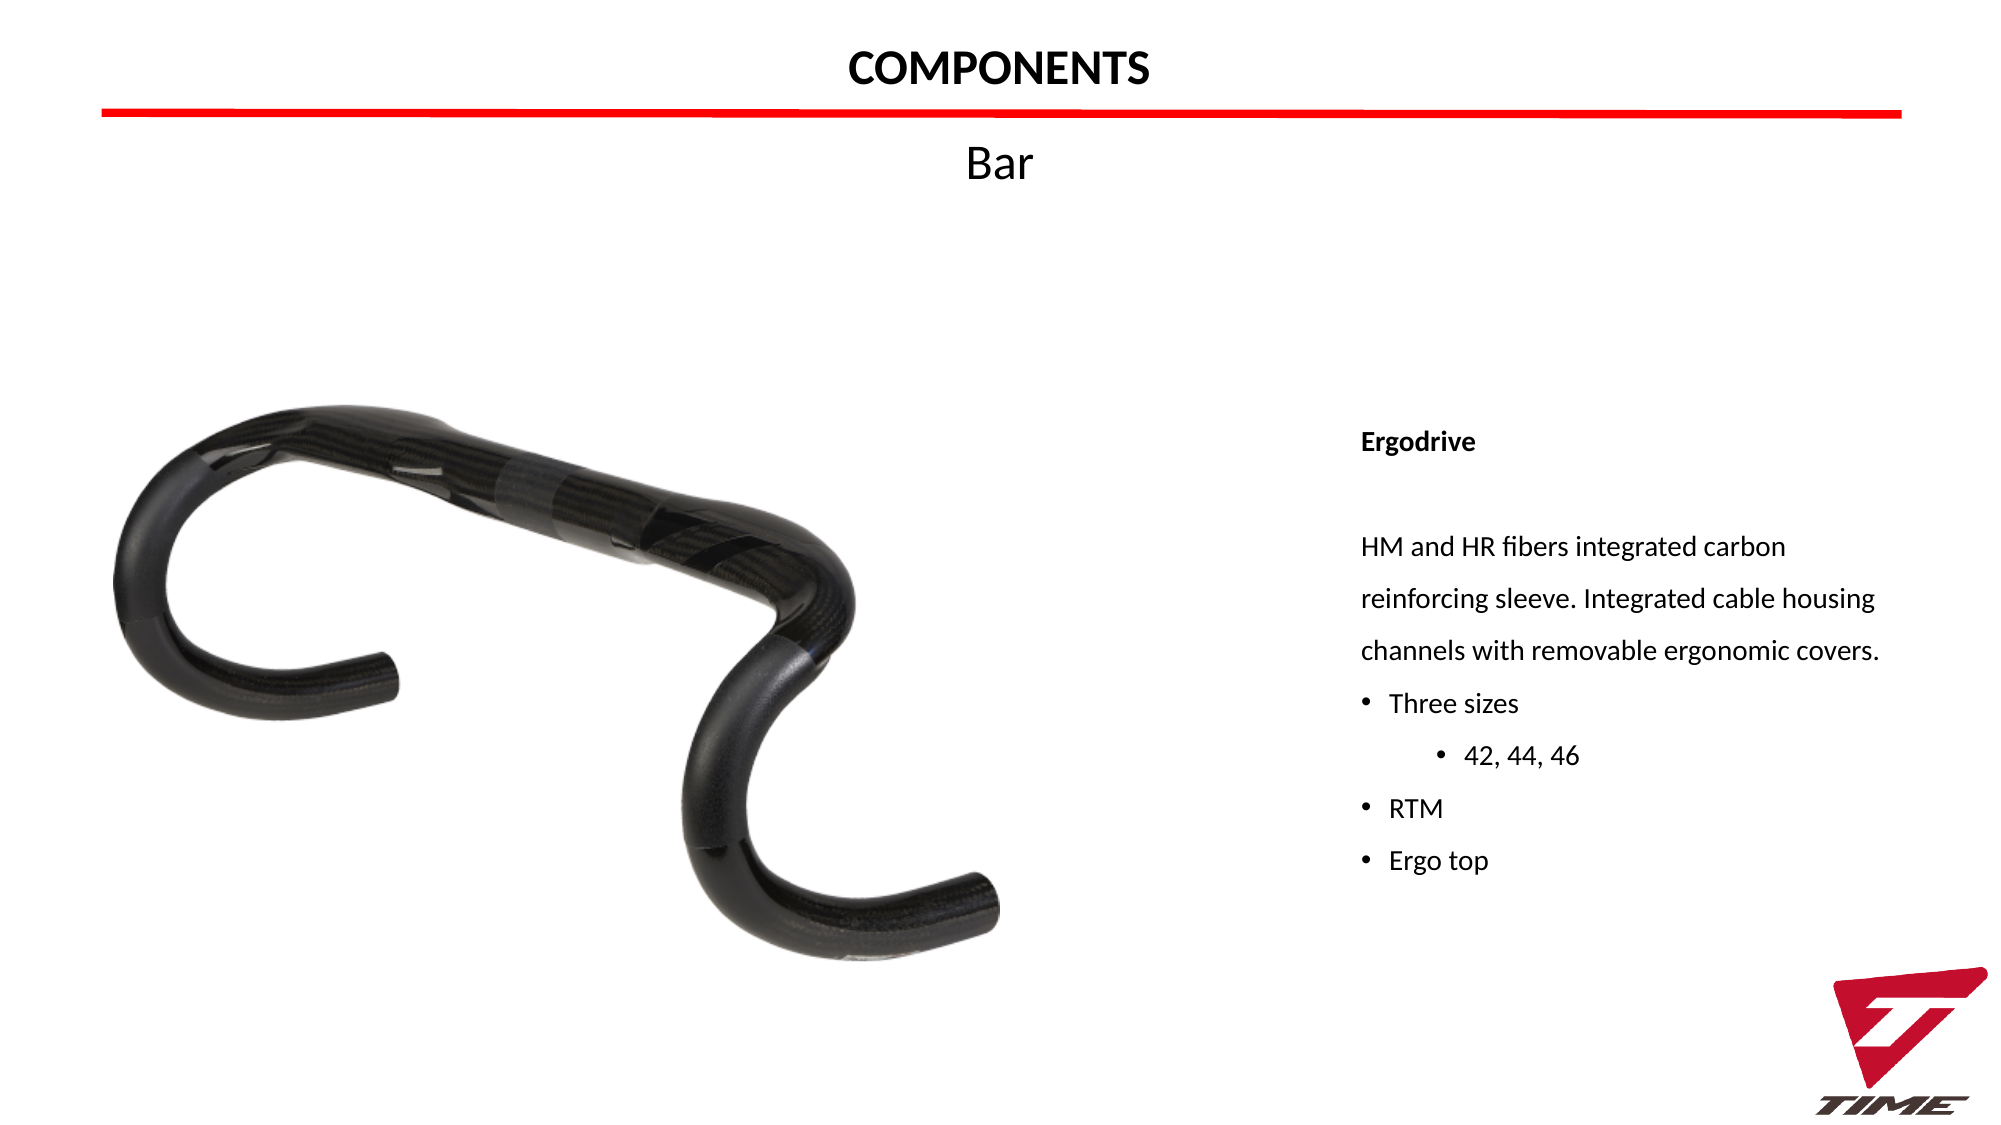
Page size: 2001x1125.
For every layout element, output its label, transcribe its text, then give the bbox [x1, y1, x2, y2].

text_box COMPONENTS [501, 27, 1498, 103]
picture [1815, 967, 1988, 1115]
text_box Ergodrive HM and HR fibers integrated carbon reinforcing sleeve. Integrated cable housing channels with removable ergonomic covers. Three sizes 42, 44, 46 RTM Ergo top [1346, 414, 1901, 937]
picture [113, 239, 1000, 1125]
text_box Bar [501, 122, 1499, 198]
